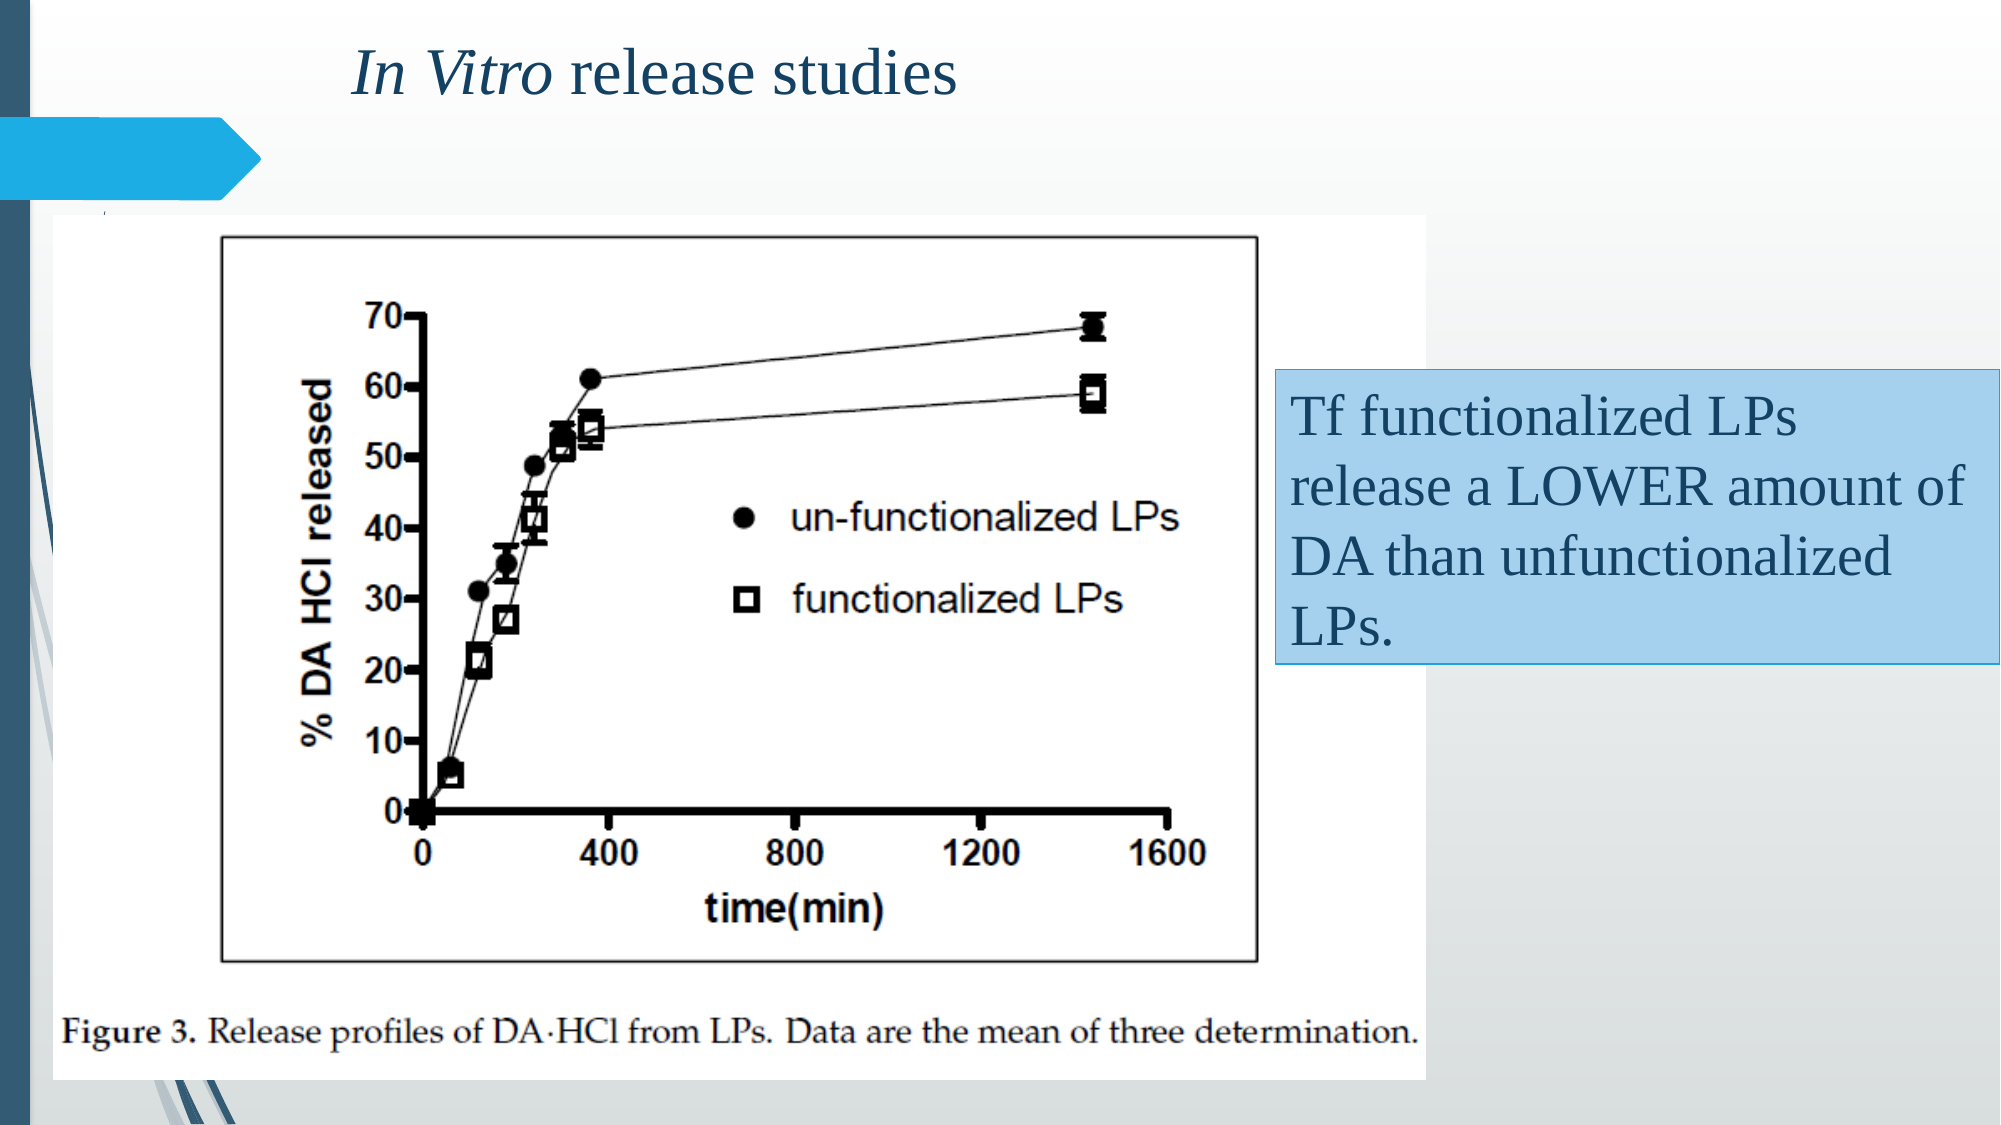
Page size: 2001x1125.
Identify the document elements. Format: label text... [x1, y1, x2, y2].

text_box In Vitro release studies [336, 20, 1438, 116]
picture [53, 215, 1427, 1081]
text_box Tf functionalized LPs release a LOWER amount of DA than unfunctionalized LPs. [1430, 369, 2000, 665]
